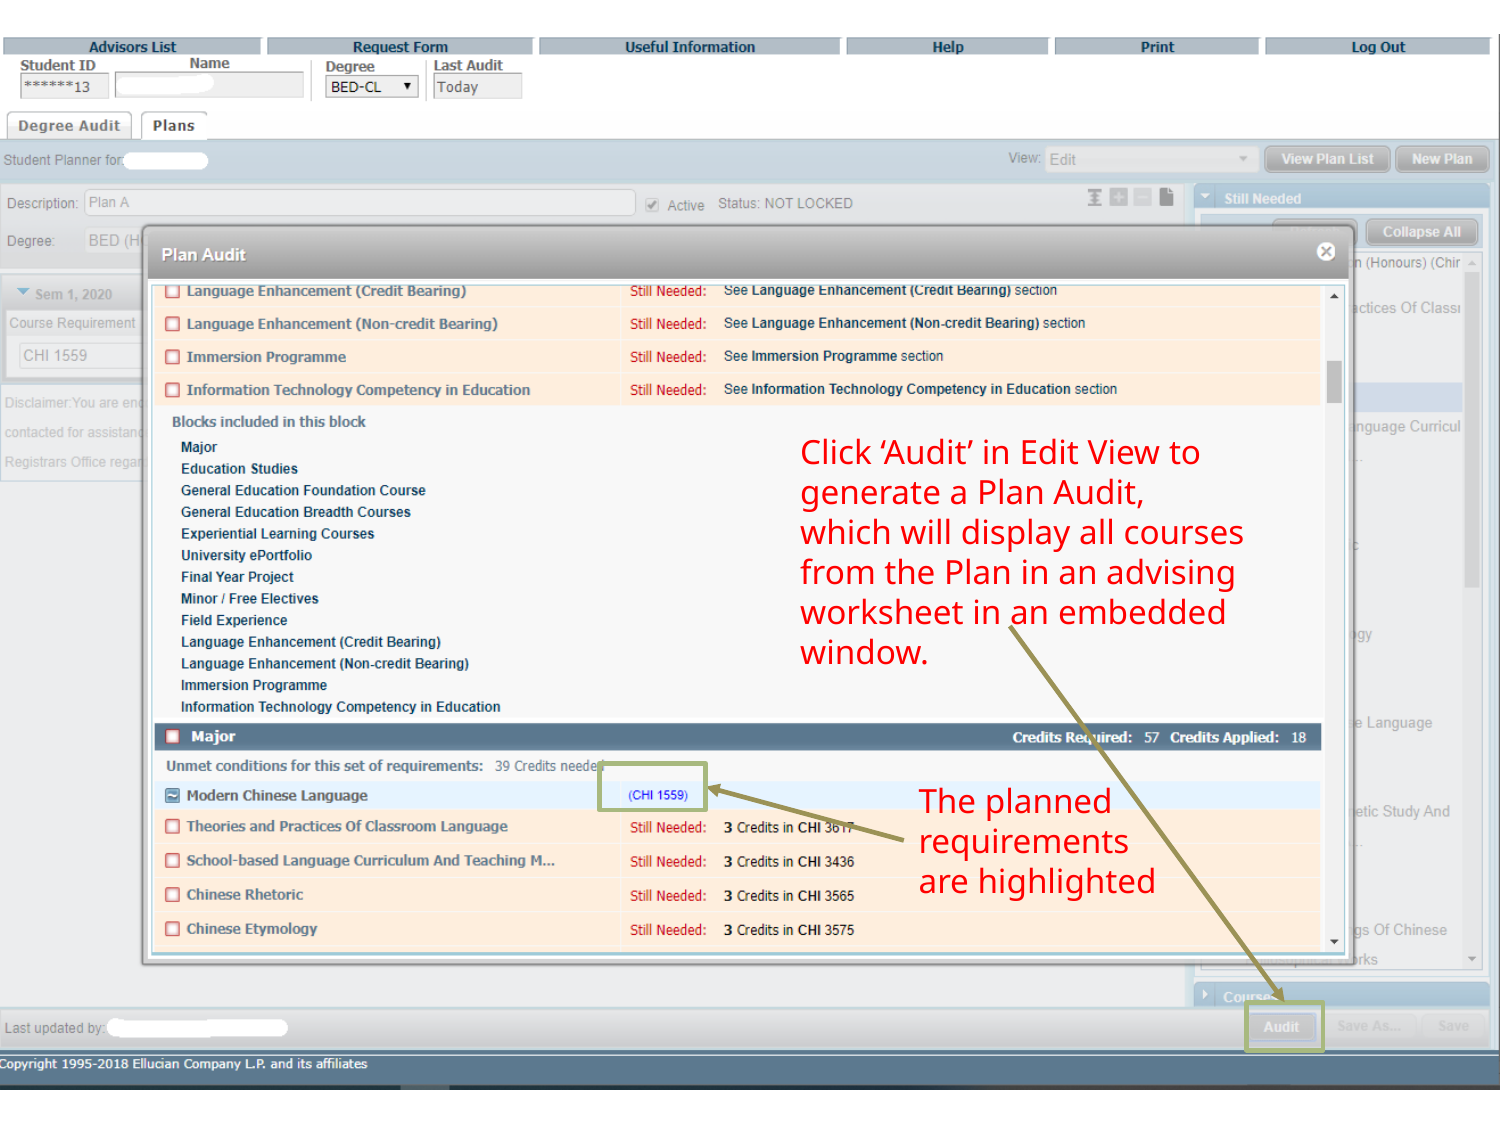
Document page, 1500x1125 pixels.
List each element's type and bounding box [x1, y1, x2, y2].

text_box [705, 786, 904, 842]
text_box [1009, 625, 1285, 1003]
picture [0, 34, 1500, 1091]
